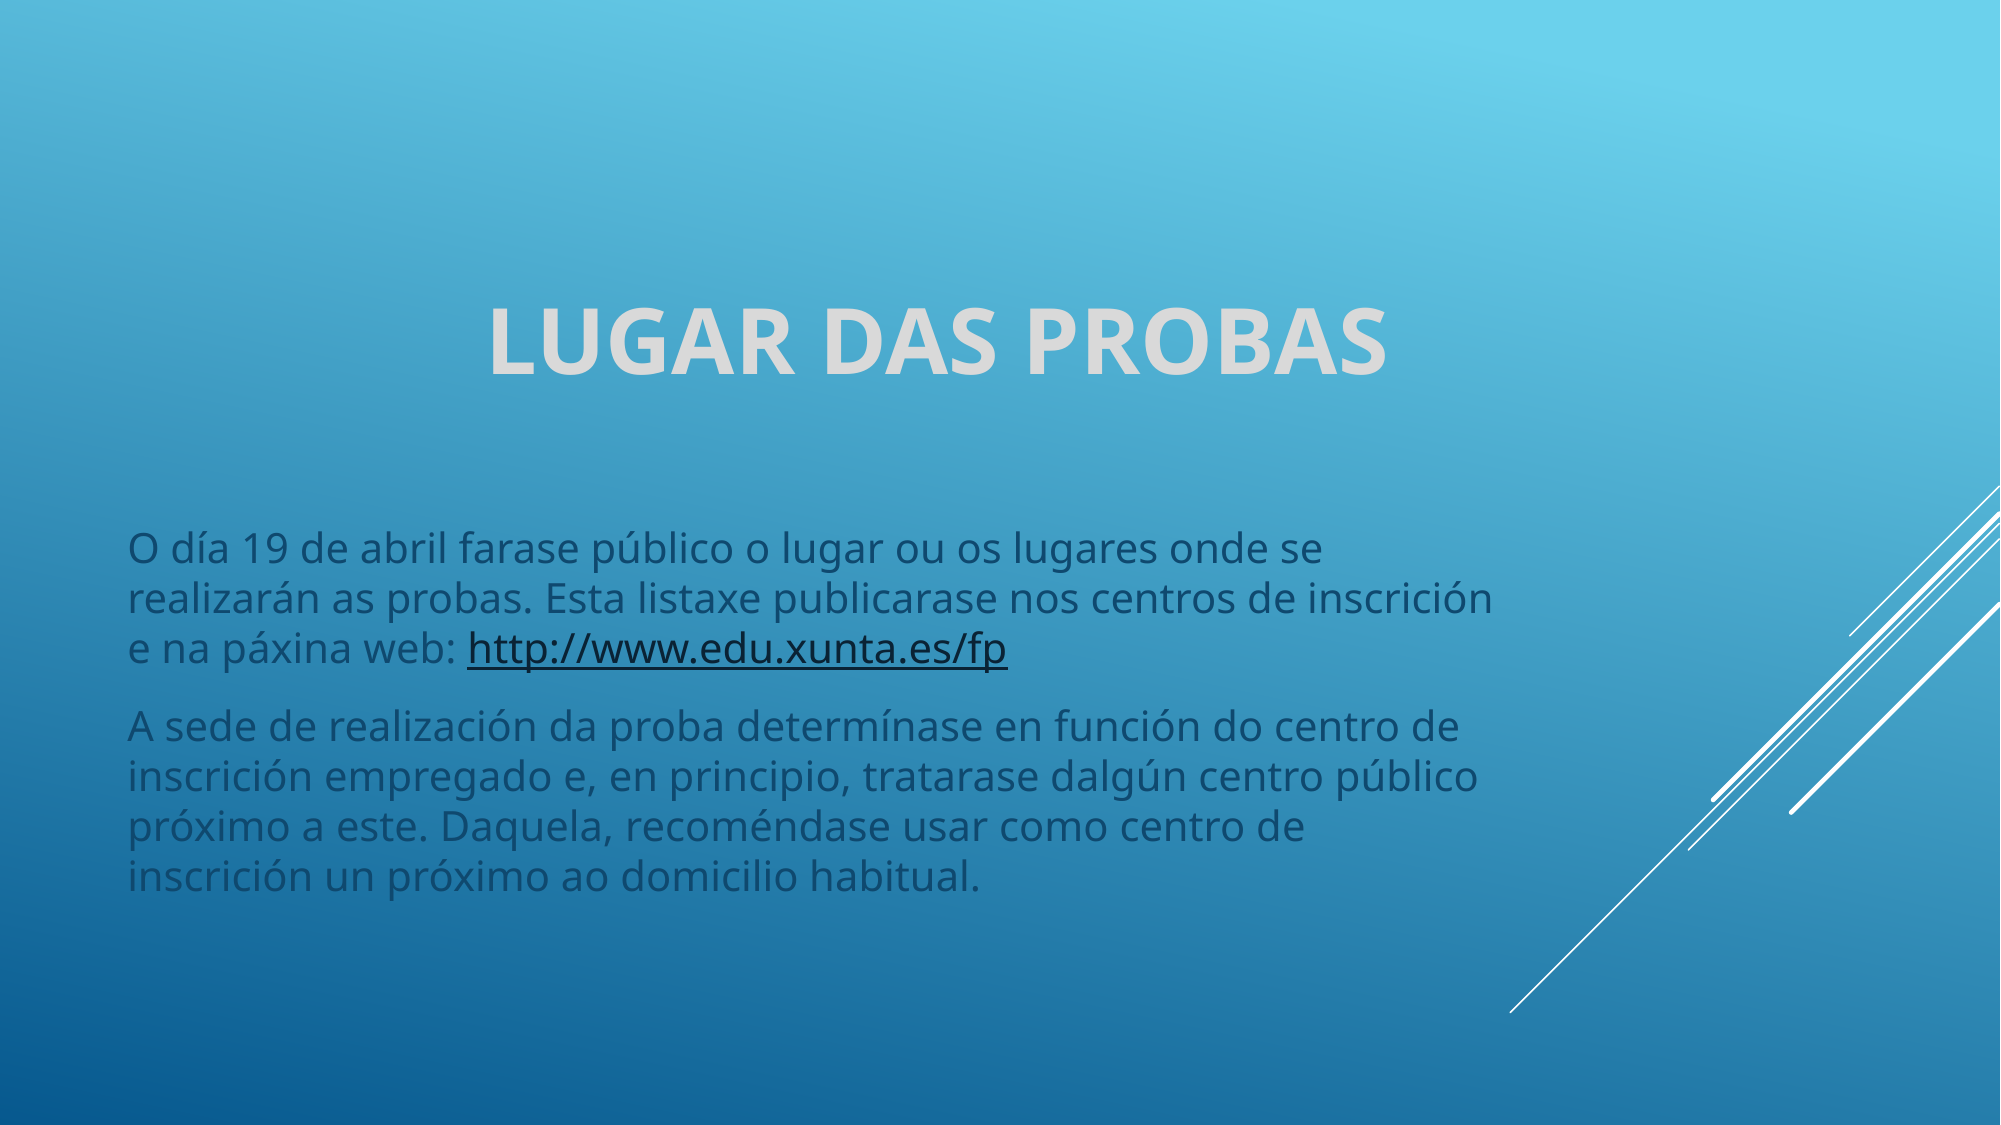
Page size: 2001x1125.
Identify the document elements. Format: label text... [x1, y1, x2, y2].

list O día 19 de abril farase público o lugar ou os lugares onde se realizarán as probas. Esta listaxe publicarase nos centros de inscrición e na páxina web: http://www.edu.xunta.es/fp A sede de realización da proba determínase en función do centro de inscrición empregado e, en principio, tratarase dalgún centro público próximo a este. Daquela, recoméndase usar como centro de inscrición un próximo ao domicilio habitual. [112, 438, 1513, 984]
title LUGAR DAS PROBAS [112, 112, 1763, 563]
